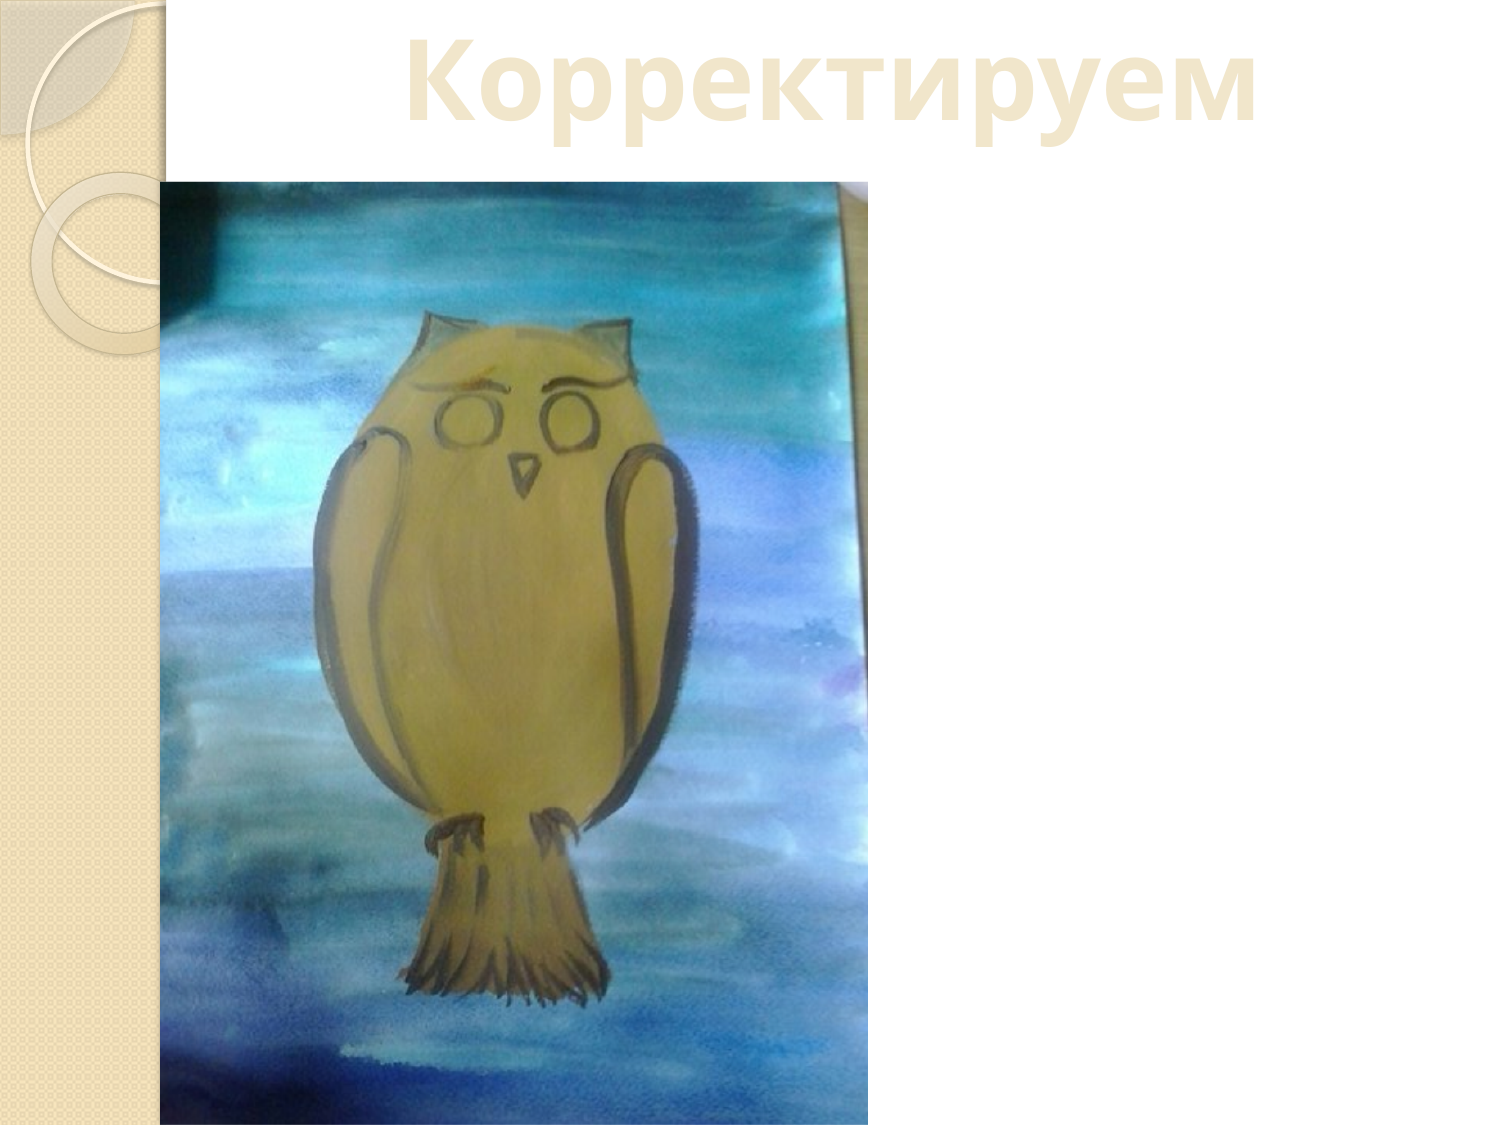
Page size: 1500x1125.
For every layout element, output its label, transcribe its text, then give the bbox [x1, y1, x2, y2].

text_box Корректируем [164, 0, 1500, 150]
picture [41, 183, 986, 1124]
